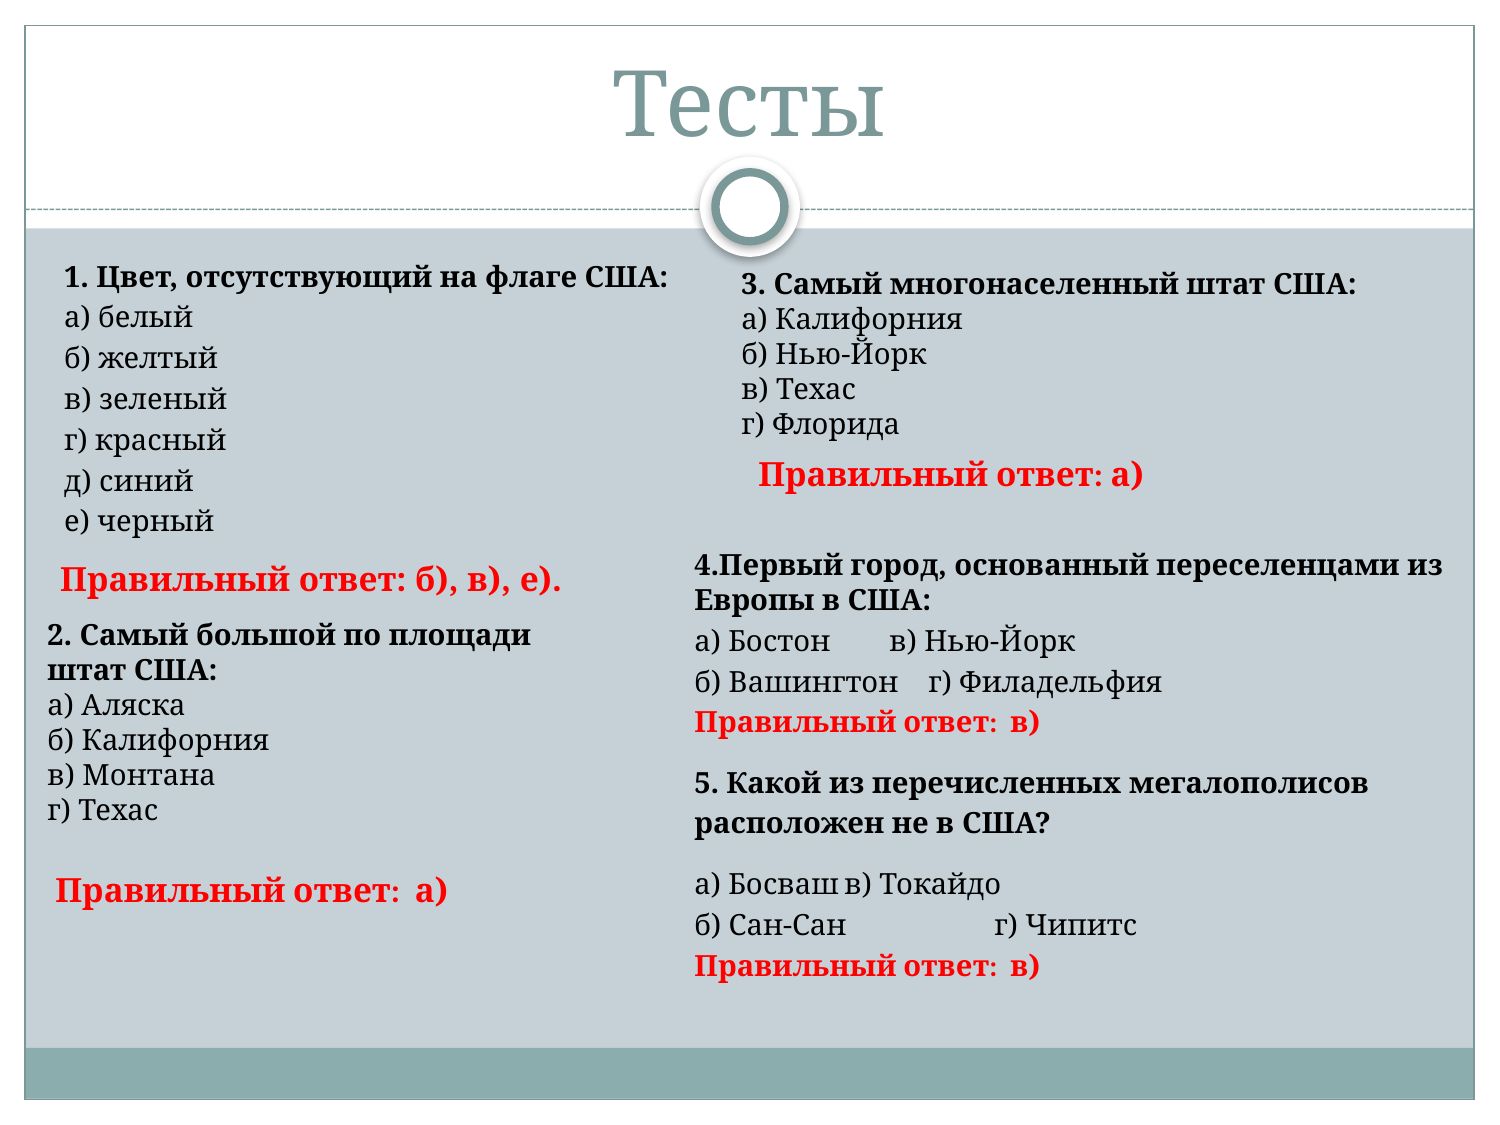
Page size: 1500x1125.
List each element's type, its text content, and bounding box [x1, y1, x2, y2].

text_box 3. Самый многонаселенный штат США: а) Калифорния б) Нью-Йорк в) Техас г) Флорида [726, 257, 1477, 448]
text_box 2. Самый большой по площади штат США: а) Аляска б) Калифорния в) Монтана г) Техас [32, 609, 575, 834]
text_box 4.Первый город, основанный переселенцами из Европы в США: а) Бостон в) Нью-Йорк б) Вашингтон г) Филадельфия Правильный ответ: в) 5. Какой из перечисленных мегалополисов расположен не в США? а) Босваш в) Токайдо б) Сан-Сан г) Чипитс Правильный ответ: в) [679, 538, 1500, 922]
text_box Правильный ответ: а) [743, 445, 1168, 500]
text_box Правильный ответ: а) [40, 855, 464, 917]
title Тесты [49, 37, 1450, 162]
list 1. Цвет, отсутствующий на флаге США: а) белый б) желтый в) зеленый г) красный д) синий е) черный [49, 250, 715, 563]
text_box Правильный ответ: б), в), е). [45, 550, 578, 606]
